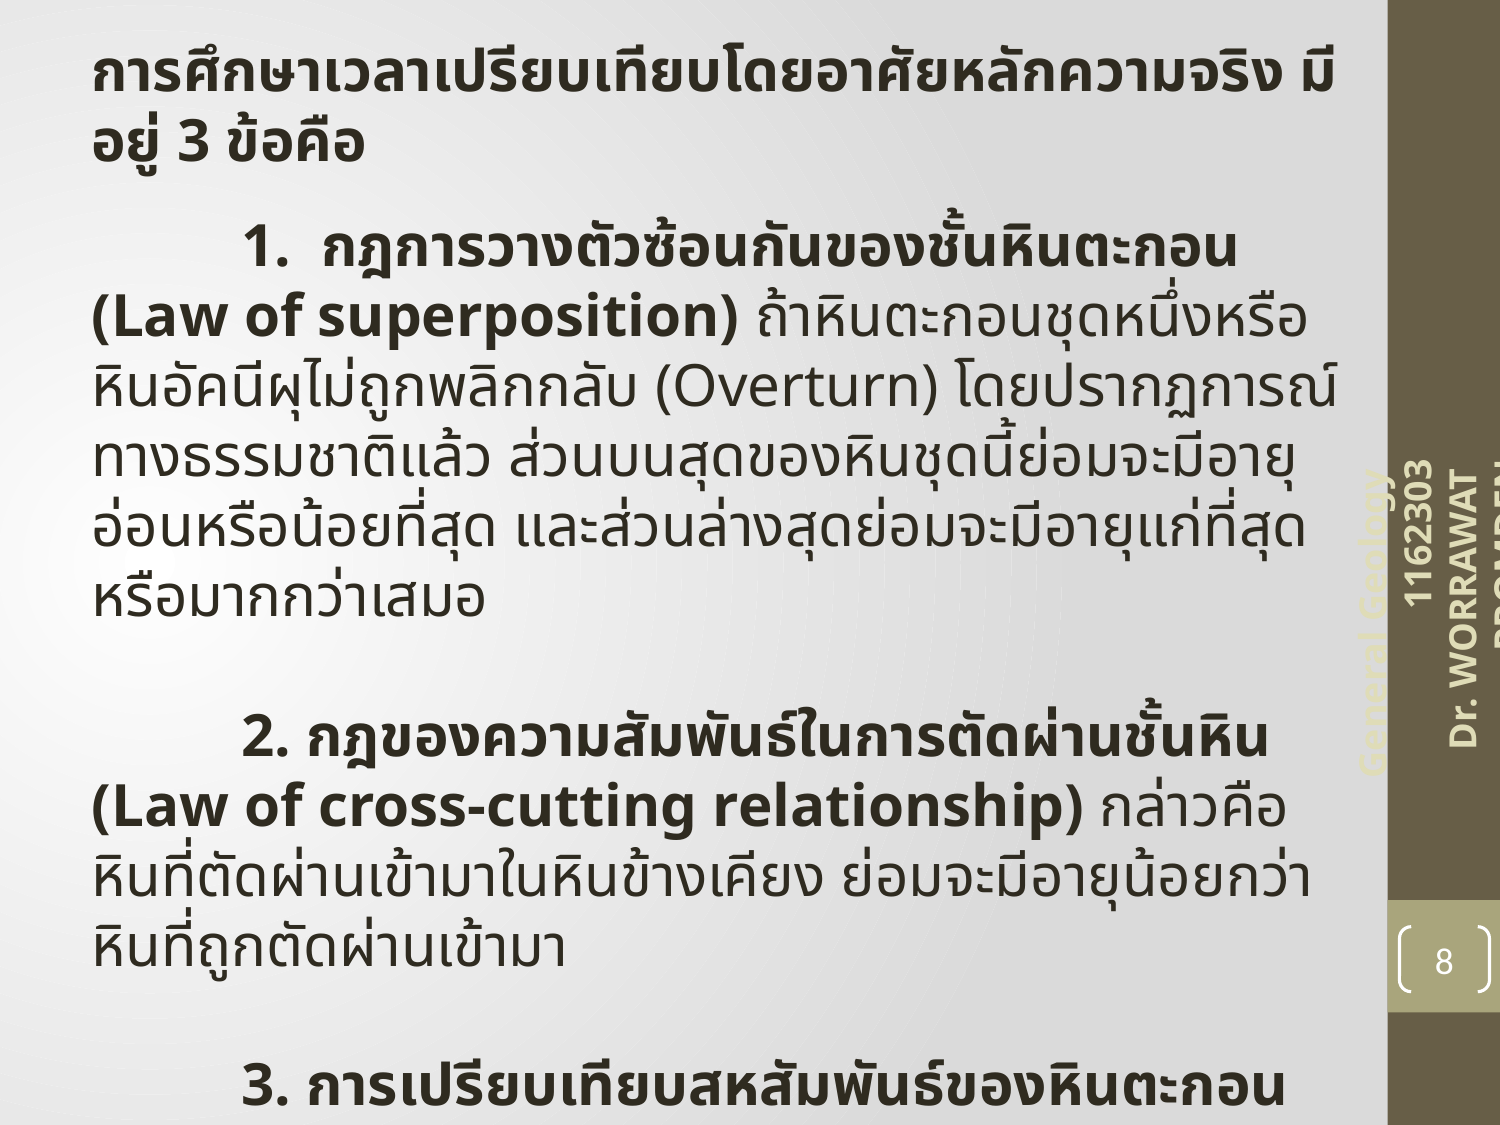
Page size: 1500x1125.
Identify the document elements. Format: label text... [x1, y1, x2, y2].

slide_number 8 [1397, 925, 1492, 994]
footer General Geology 1162303 Dr. WORRAWAT PROMDEN [1408, 444, 1469, 889]
text_box การศึกษาเวลาเปรียบเทียบโดยอาศัยหลักความจริง มี อยู่ 3 ข้อคือ 1. กฎการวางตัวซ้อนกันของชั้นหินตะกอน (Law of superposition) ถ้าหินตะกอนชุดหนึ่งหรือหินอัคนีผุไม่ถูกพลิกกลับ (Overturn) โดยปรากฏการณ์ทางธรรมชาติแล้ว ส่วนบนสุดของหินชุดนี้ย่อมจะมีอายุอ่อนหรือน้อยที่สุด และส่วนล่างสุดย่อมจะมีอายุแก่ที่สุดหรือมากกว่าเสมอ 2. กฎของความสัมพันธ์ในการตัดผ่านชั้นหิน (Law of cross-cutting relationship) กล่าวคือ หินที่ตัดผ่านเข้ามาในหินข้างเคียง ย่อมจะมีอายุน้อยกว่าหินที่ถูกตัดผ่านเข้ามา 3. การเปรียบเทียบสหสัมพันธ์ของหินตะกอน (Correlation of sedimentary rock) ศึกษาเปรียบเทียบหินตะกอนในบริเวณที่แตกต่างกันโดยสามารถเปรียบเทียบได้โดยอาศัยใช้ลักษณะทางกายภาพของหิน หรือ การเปรียบเทียบโดยอาศัยซากดึกดำบรรพ์ [76, 25, 1365, 1125]
